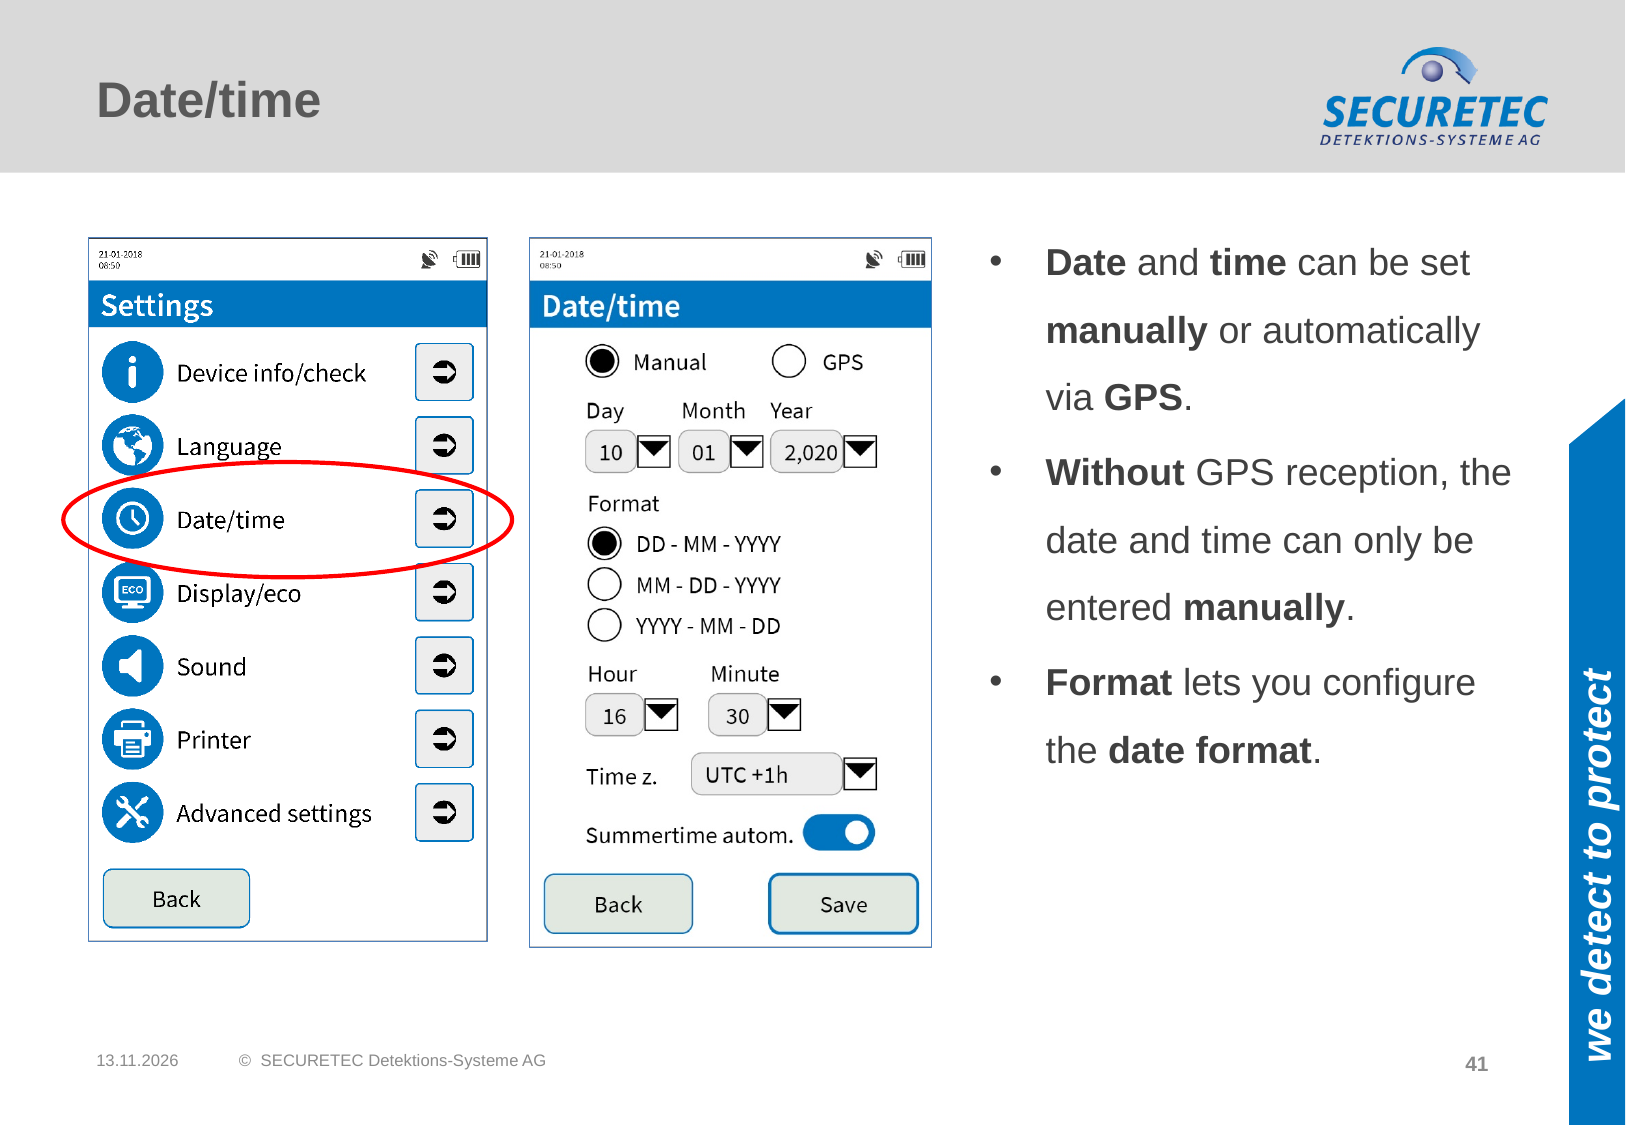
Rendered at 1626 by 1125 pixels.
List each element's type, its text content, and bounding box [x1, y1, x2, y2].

list Date and time can be set manually or automatically via GPS. Without GPS reception, the date and time can only be entered manually. Format lets you configure the date format. [974, 208, 1544, 1005]
picture [529, 238, 932, 948]
footer © SECURETEC Detektions-Systeme AG [223, 1042, 1439, 1103]
picture [1320, 47, 1548, 145]
picture [88, 238, 487, 942]
text_box [61, 493, 83, 546]
text_box [492, 493, 515, 546]
slide_number 41 [1450, 1042, 1544, 1103]
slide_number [81, 1042, 212, 1103]
title Date/time [81, 45, 1286, 149]
